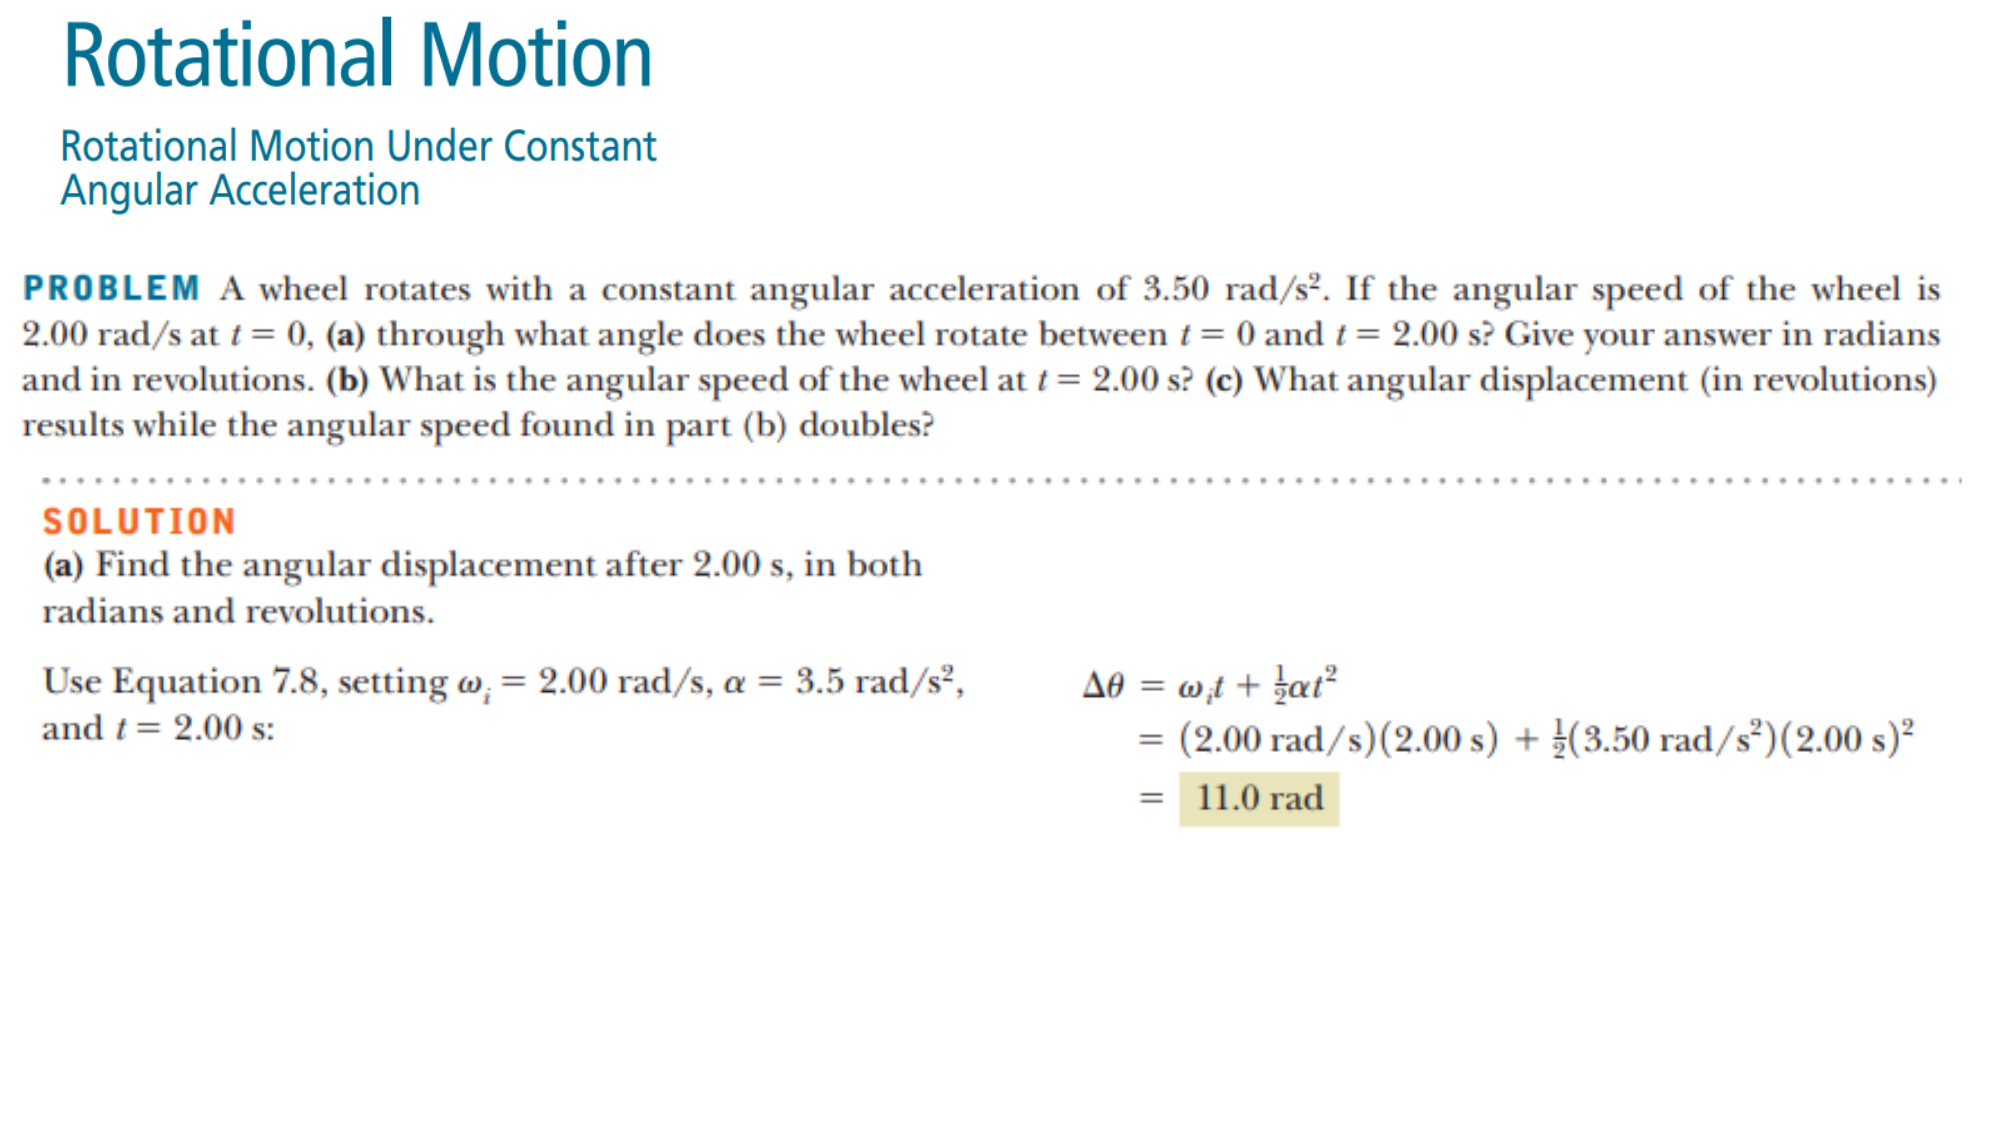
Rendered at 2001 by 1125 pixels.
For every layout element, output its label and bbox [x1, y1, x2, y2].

picture [47, 0, 663, 97]
picture [10, 476, 1962, 857]
picture [47, 108, 673, 216]
picture [0, 253, 1962, 450]
